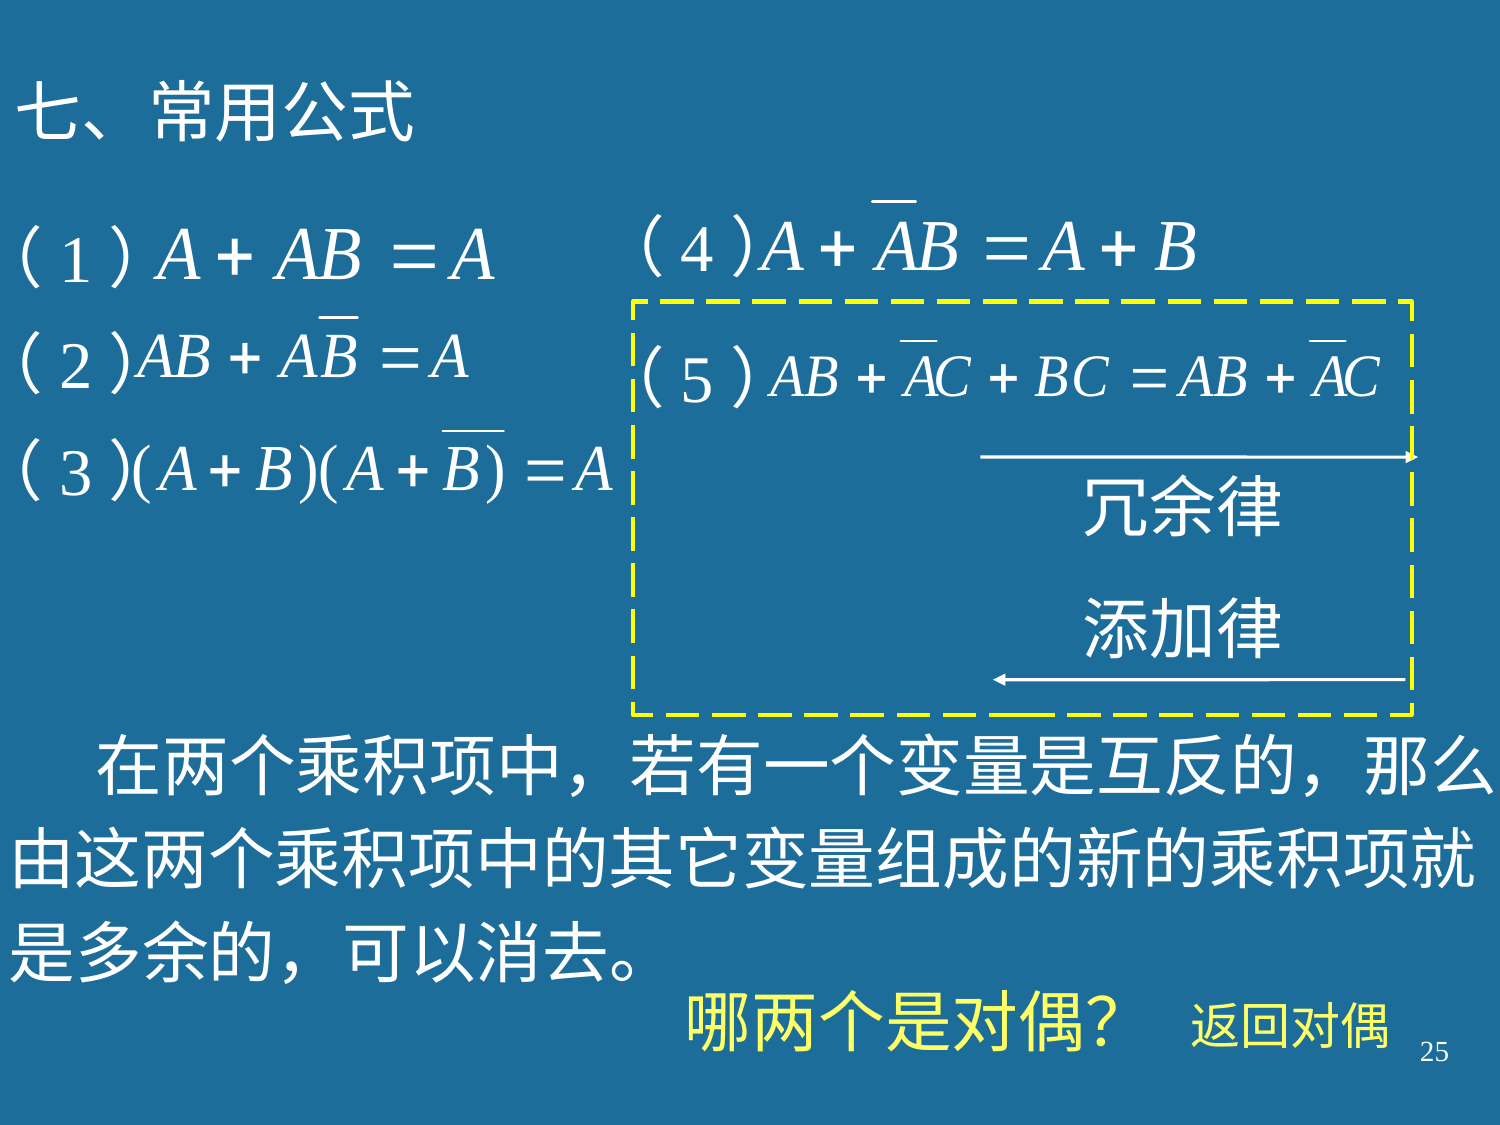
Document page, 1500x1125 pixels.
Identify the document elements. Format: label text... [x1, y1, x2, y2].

text_box （2） [0, 314, 190, 409]
text_box [632, 301, 1412, 328]
text_box （1） [0, 208, 190, 304]
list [123, 414, 621, 515]
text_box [0, 715, 1500, 999]
text_box 七、常用公式 [0, 62, 431, 158]
text_box 返回对偶 [1175, 1007, 1406, 1025]
text_box （5） [583, 328, 754, 423]
text_box [632, 423, 1412, 714]
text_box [140, 184, 1209, 289]
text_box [123, 302, 475, 386]
text_box 哪两个是对偶？ [670, 1007, 1168, 1068]
text_box （3） [0, 421, 119, 517]
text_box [757, 326, 1419, 680]
slide_number 25 [1151, 1025, 1465, 1100]
